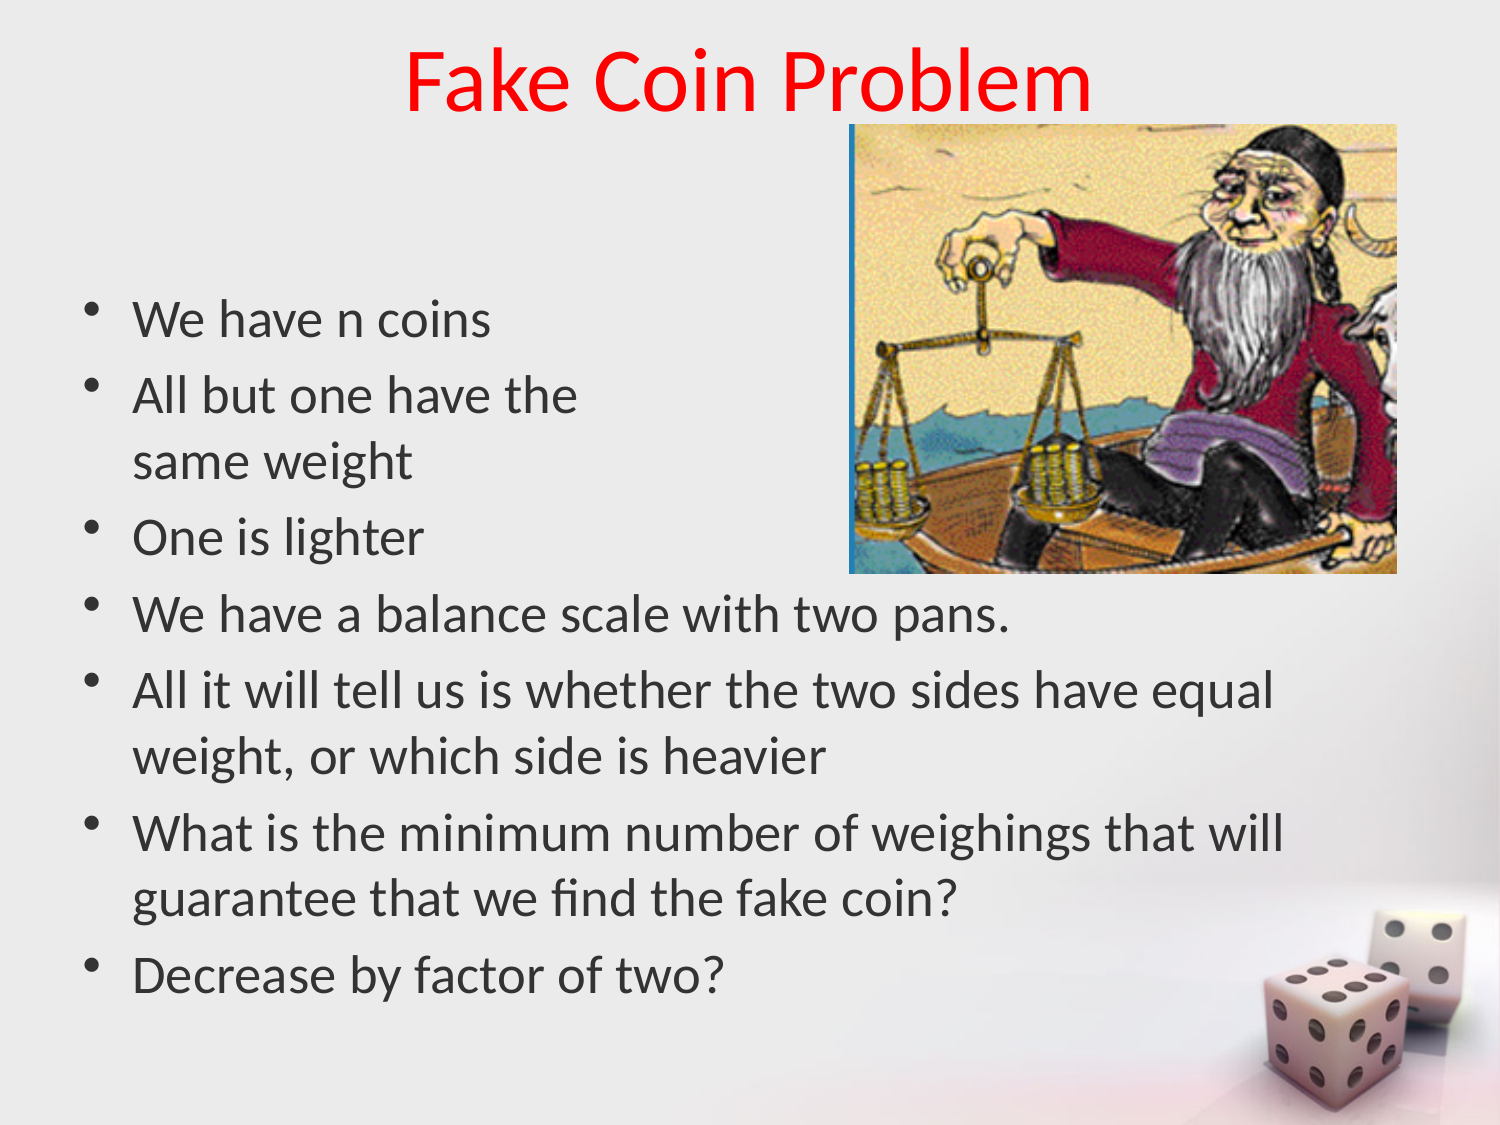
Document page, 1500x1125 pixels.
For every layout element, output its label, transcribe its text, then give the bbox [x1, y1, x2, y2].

picture [0, 0, 1500, 1125]
list We have n coins All but one have the same weight One is lighter We have a balance scale with two pans. All it will tell us is whether the two sides have equal weight, or which side is heavier What is the minimum number of weighings that will guarantee that we find the fake coin? Decrease by factor of two? [74, 274, 1426, 1013]
title Fake Coin Problem [74, 0, 1426, 151]
